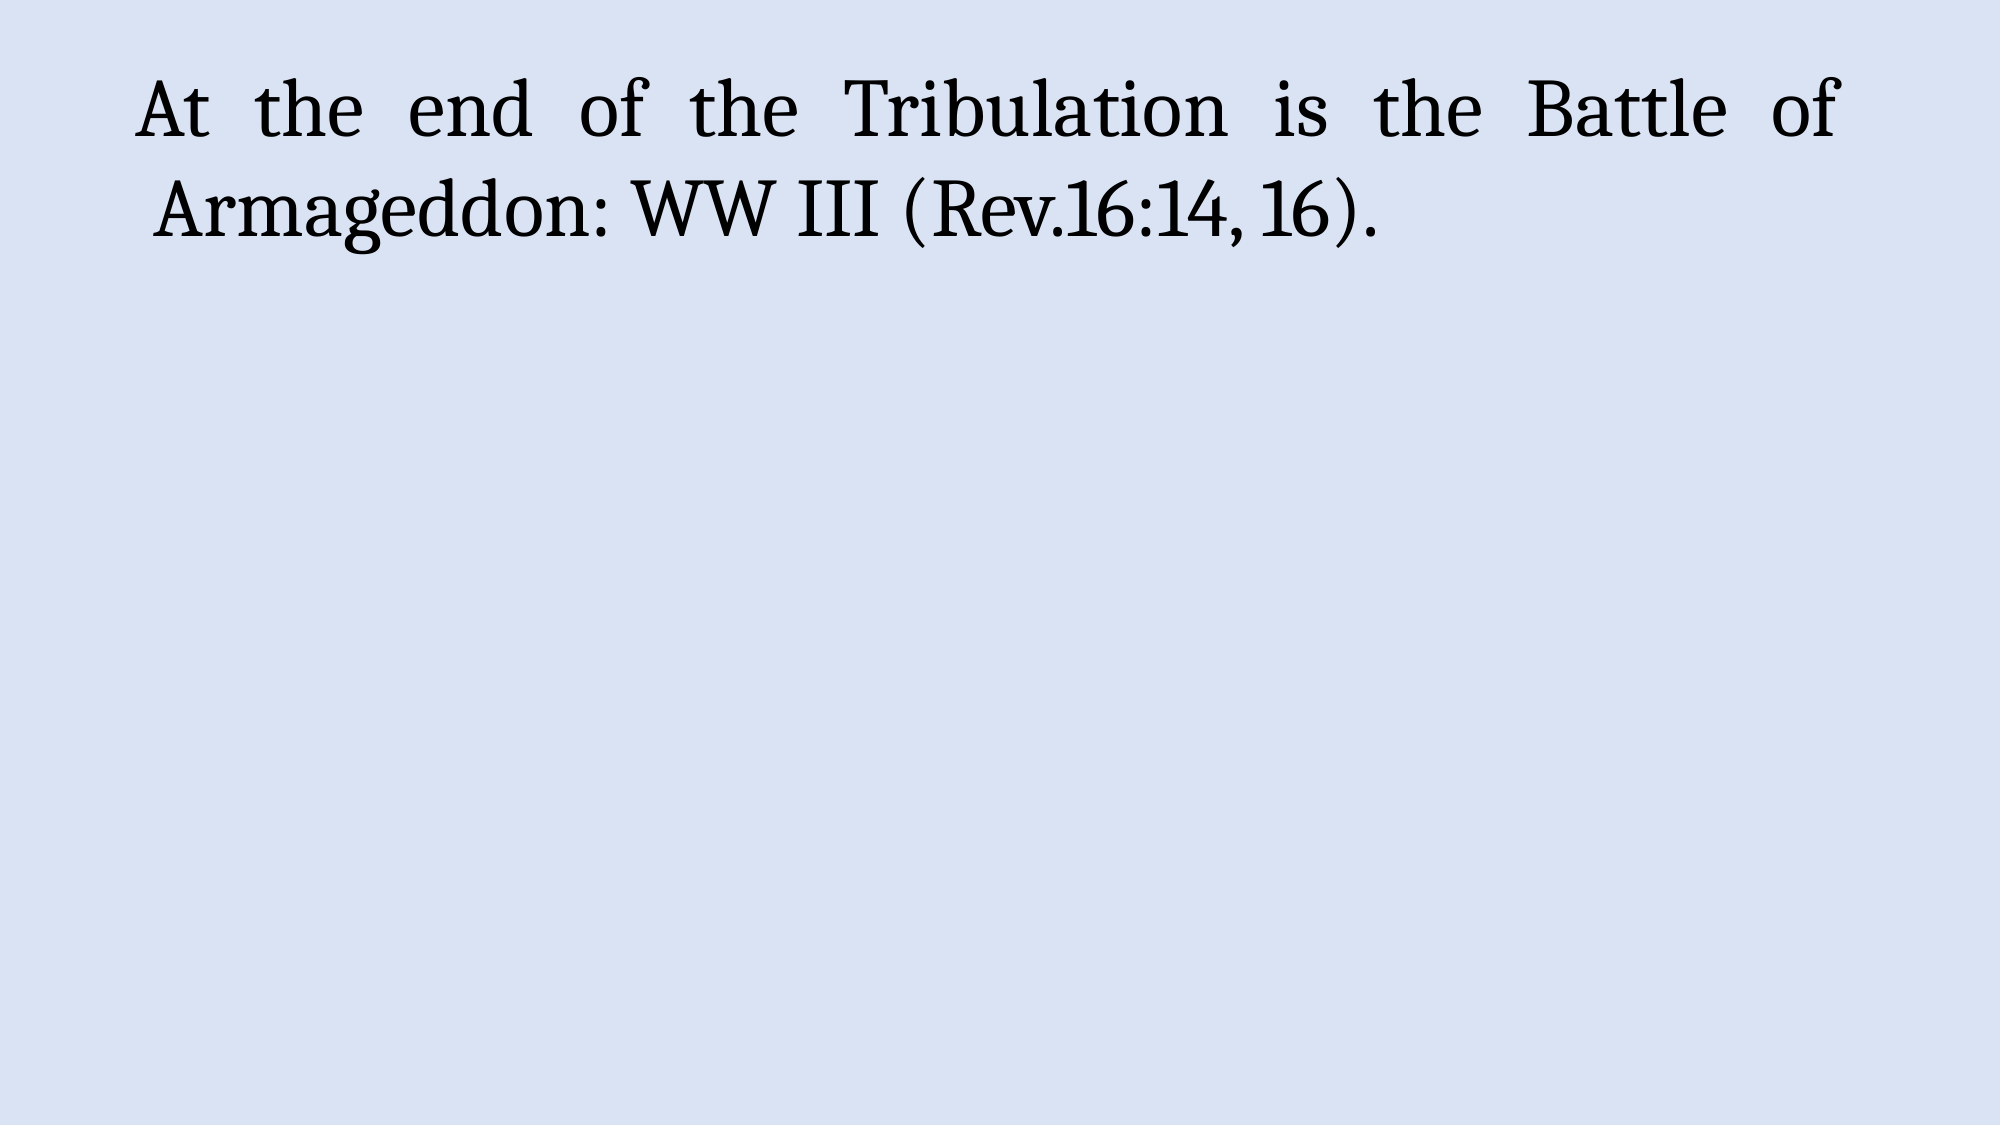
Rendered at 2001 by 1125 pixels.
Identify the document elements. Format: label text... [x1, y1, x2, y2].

subtitle At the end of the Tribulation is the Battle of Armageddon: WW III (Rev.16:14, 16). [110, 45, 1855, 1100]
